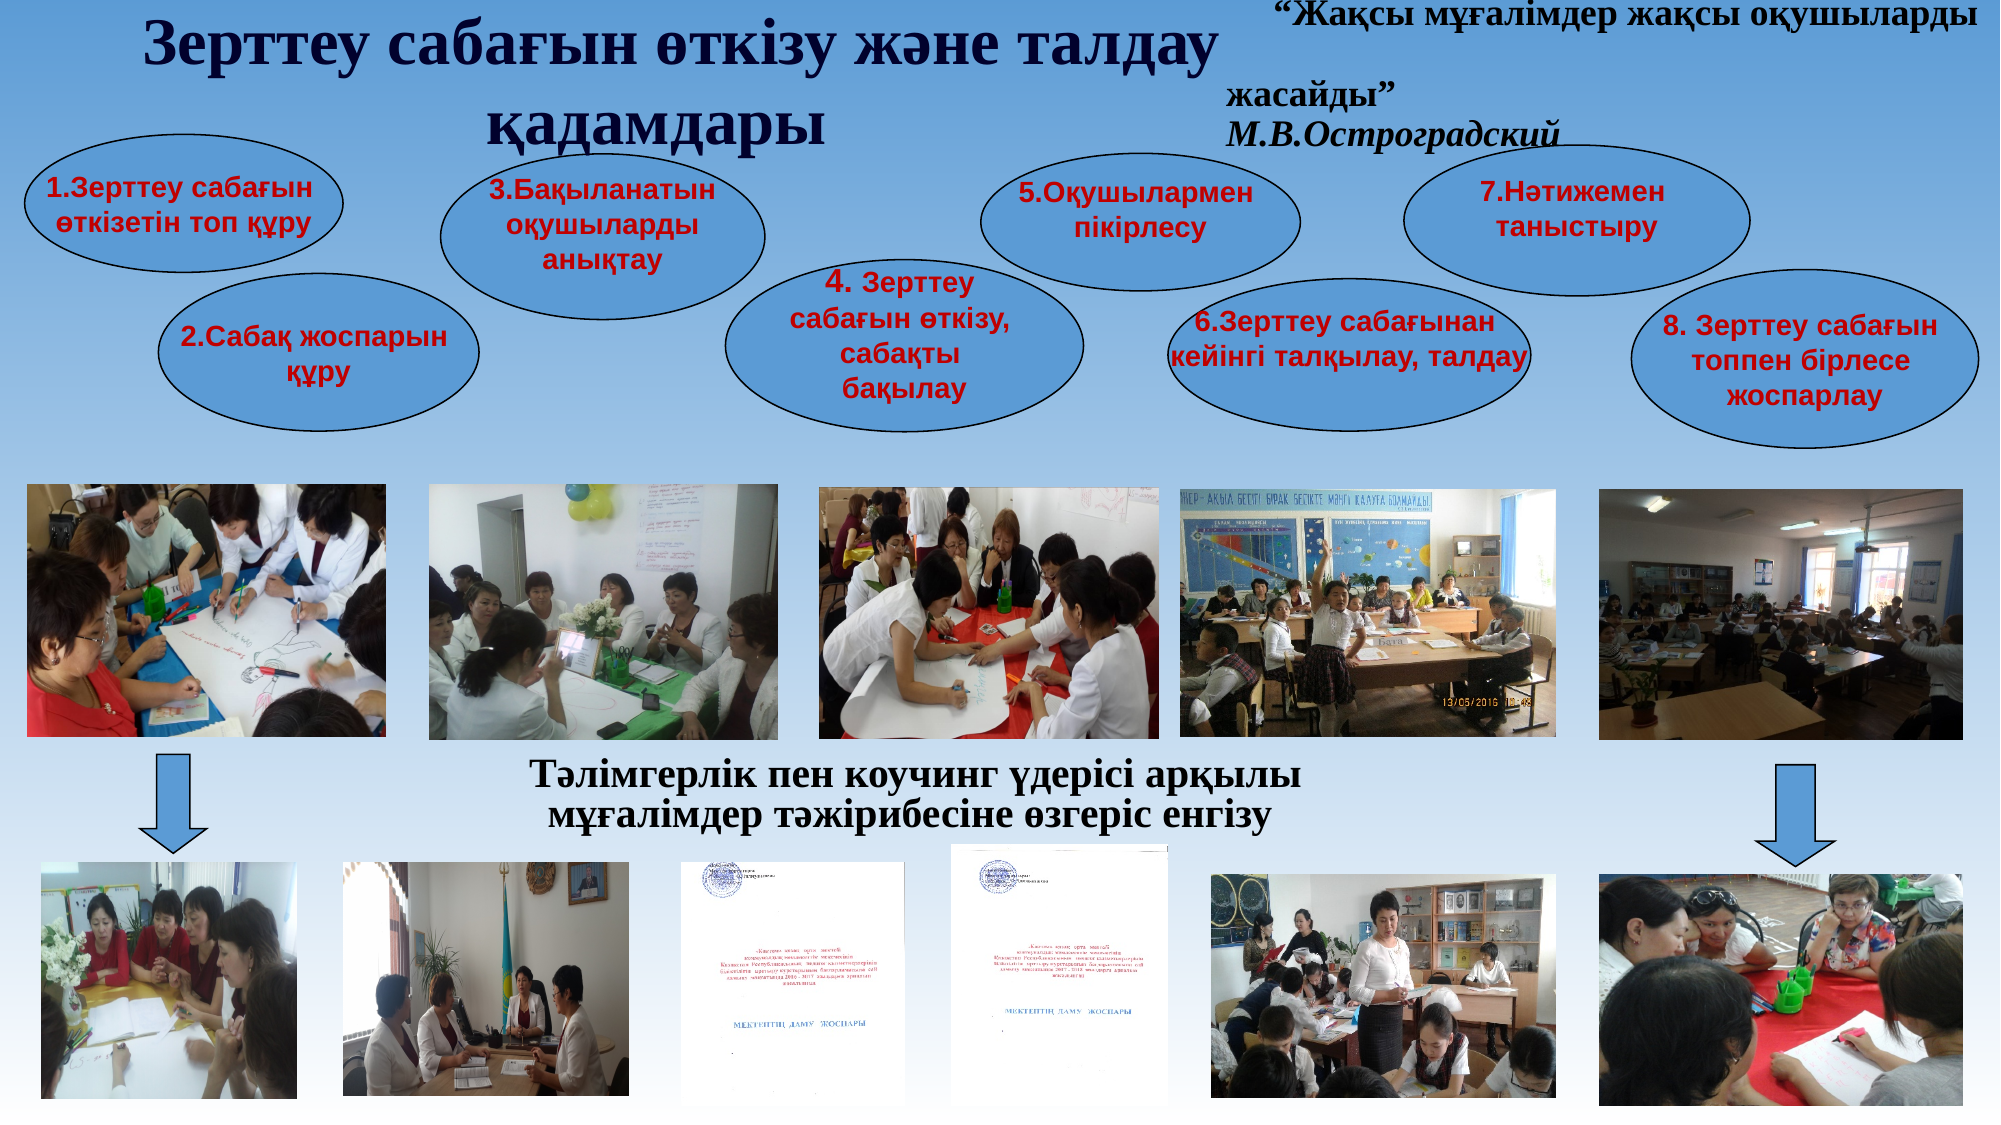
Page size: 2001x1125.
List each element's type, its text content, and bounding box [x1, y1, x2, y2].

picture [1211, 874, 1556, 1098]
text_box [139, 754, 207, 854]
picture [681, 862, 905, 1106]
text_box 4. Зерттеу сабағын өткізу, сабақты бақылау [725, 259, 1084, 432]
picture [40, 862, 297, 1099]
picture [951, 844, 1168, 1106]
text_box [1756, 764, 1835, 867]
picture [1599, 489, 1963, 740]
text_box 5.Оқушылармен пікірлесу [980, 153, 1301, 291]
text_box 8. Зерттеу сабағын топпен бірлесе жоспарлау [1631, 269, 1979, 449]
text_box 6.Зерттеу сабағынан кейінгі талқылау, талдау [1167, 278, 1531, 432]
text_box Зерттеу сабағын өткізу және талдау қадамдары [84, 34, 1211, 123]
picture [429, 484, 778, 740]
picture [1599, 874, 1963, 1106]
text_box 2.Сабақ жоспарын құру [158, 273, 480, 432]
text_box Тәлімгерлік пен коучинг үдерісі арқылы мұғалімдер тәжірибесіне өзгеріс енгізу [452, 748, 1379, 837]
text_box 7.Нәтижемен таныстыру [1403, 145, 1751, 296]
text_box 3.Бақыланатын оқушыларды анықтау [440, 153, 765, 320]
picture [819, 487, 1159, 739]
picture [27, 484, 386, 737]
picture [343, 862, 629, 1096]
text_box “Жақсы мұғалімдер жақсы оқушыларды жасайды” М.В.Остроградский [1211, 0, 2000, 153]
picture [1180, 489, 1556, 737]
text_box 1.Зерттеу сабағын өткізетін топ құру [24, 134, 344, 273]
